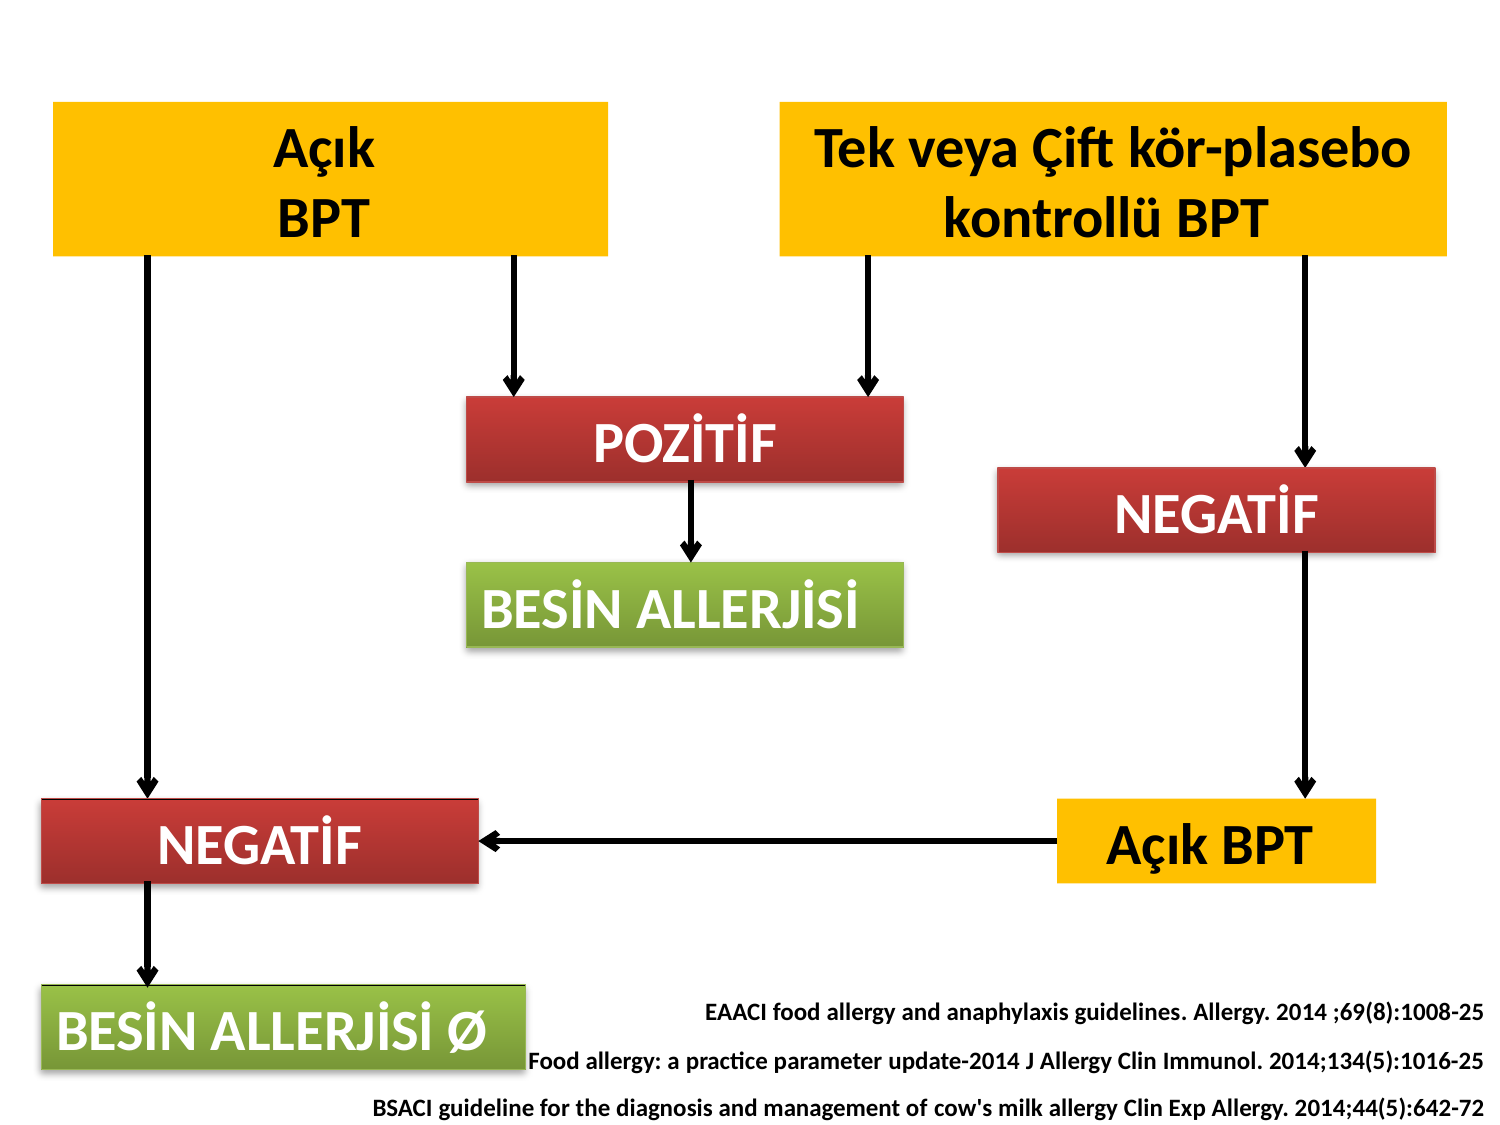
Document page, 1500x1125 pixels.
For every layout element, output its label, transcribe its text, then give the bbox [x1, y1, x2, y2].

text_box NEGATİF [997, 467, 1436, 553]
text_box BESİN ALLERJİSİ Ø [41, 984, 526, 1070]
text_box POZİTİF [466, 396, 904, 483]
text_box Açık BPT [1057, 798, 1377, 884]
text_box Açık BPT [53, 101, 609, 257]
text_box Food allergy: a practice parameter update-2014 J Allergy Clin Immunol. 2014;134(5):1016-25 [129, 1036, 1500, 1082]
text_box BSACI guideline for the diagnosis and management of cow's milk allergy Clin Exp Allergy. 2014;44(5):642-72 [336, 1084, 1500, 1125]
text_box BESİN ALLERJİSİ [466, 562, 904, 648]
text_box NEGATİF [41, 798, 479, 884]
text_box EAACI food allergy and anaphylaxis guidelines. Allergy. 2014 ;69(8):1008-25 [100, 987, 1500, 1033]
text_box Tek veya Çift kör-plasebo kontrollü BPT [779, 101, 1447, 257]
